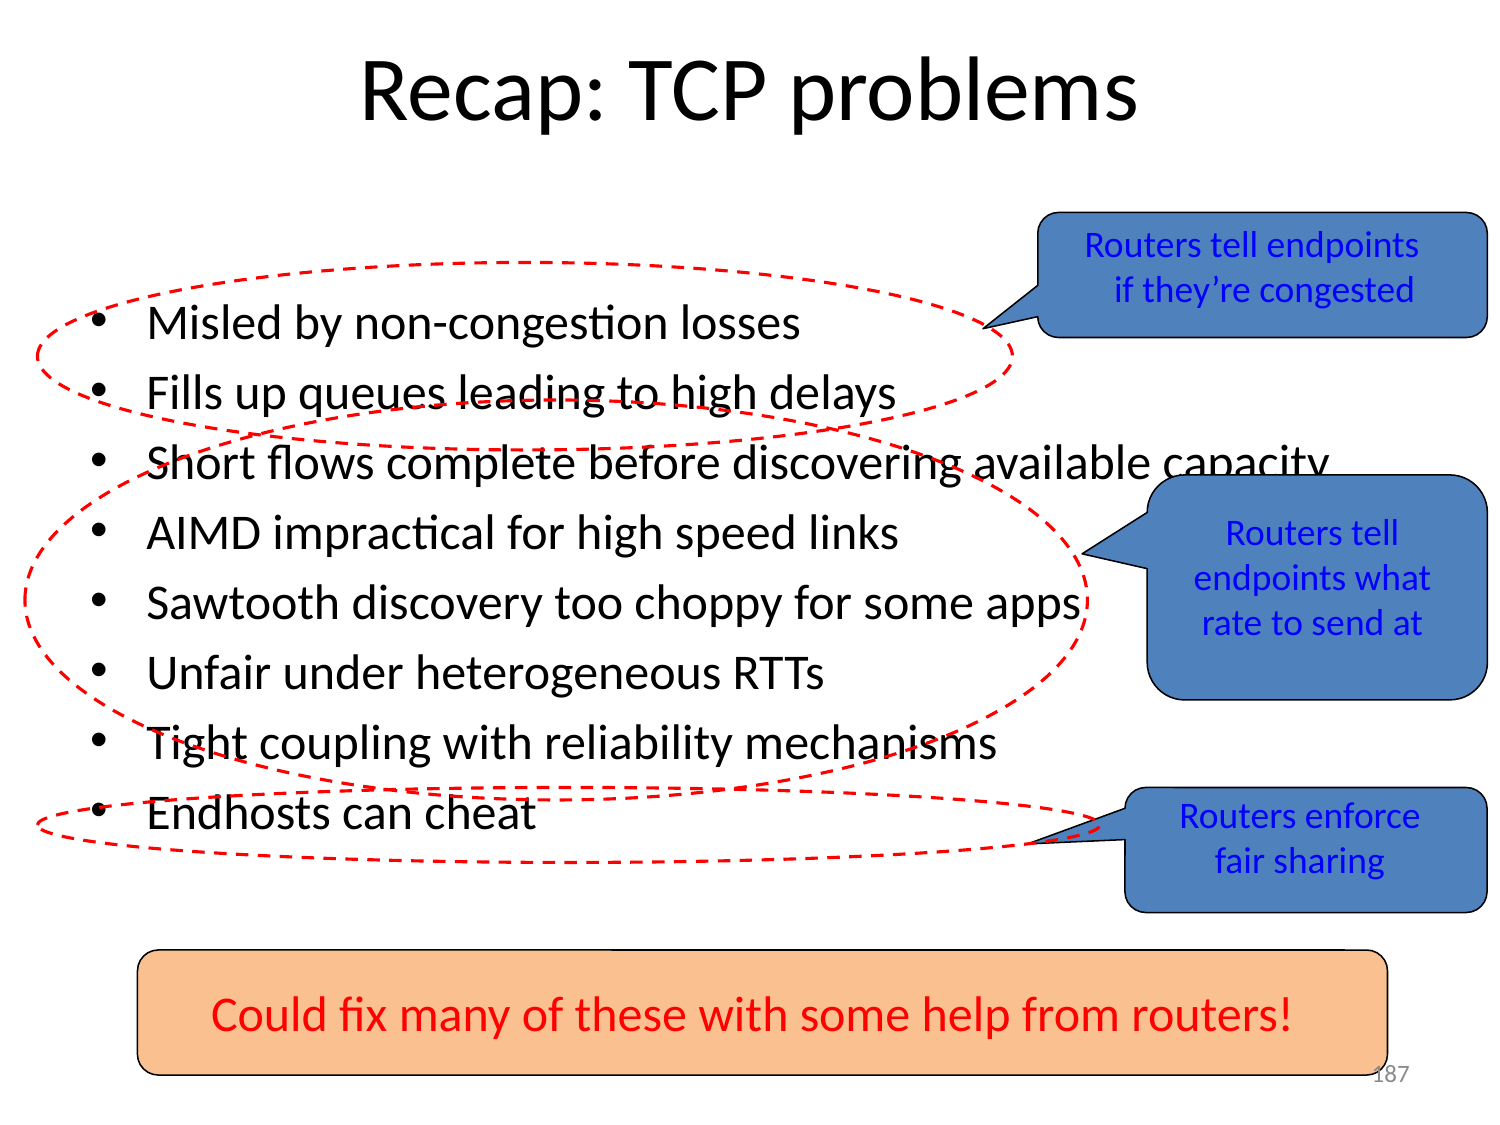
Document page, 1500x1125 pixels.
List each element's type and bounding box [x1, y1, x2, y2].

list [75, 321, 1475, 1006]
text_box [1024, 212, 1488, 338]
list [75, 393, 252, 514]
list [75, 282, 220, 319]
text_box [24, 262, 1100, 863]
text_box [1125, 474, 1488, 911]
slide_number [1074, 1042, 1425, 1103]
title [75, 0, 1425, 180]
list [830, 282, 1024, 325]
text_box [137, 949, 1388, 1076]
list [75, 686, 375, 810]
